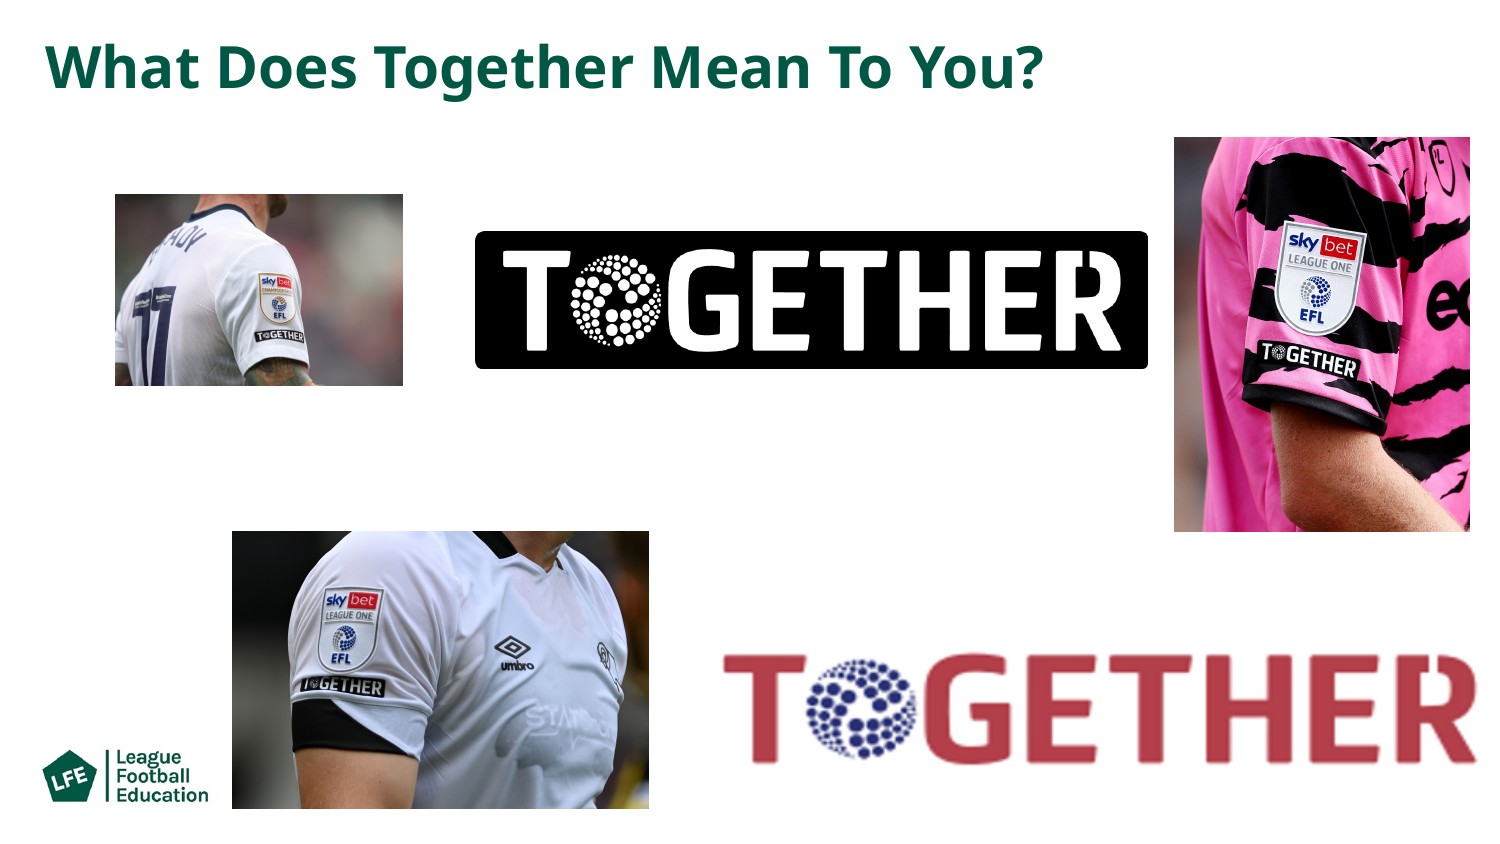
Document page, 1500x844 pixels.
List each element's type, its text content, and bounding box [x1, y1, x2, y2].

title What Does Together Mean To You? [30, 22, 1239, 138]
picture [0, 0, 1500, 844]
